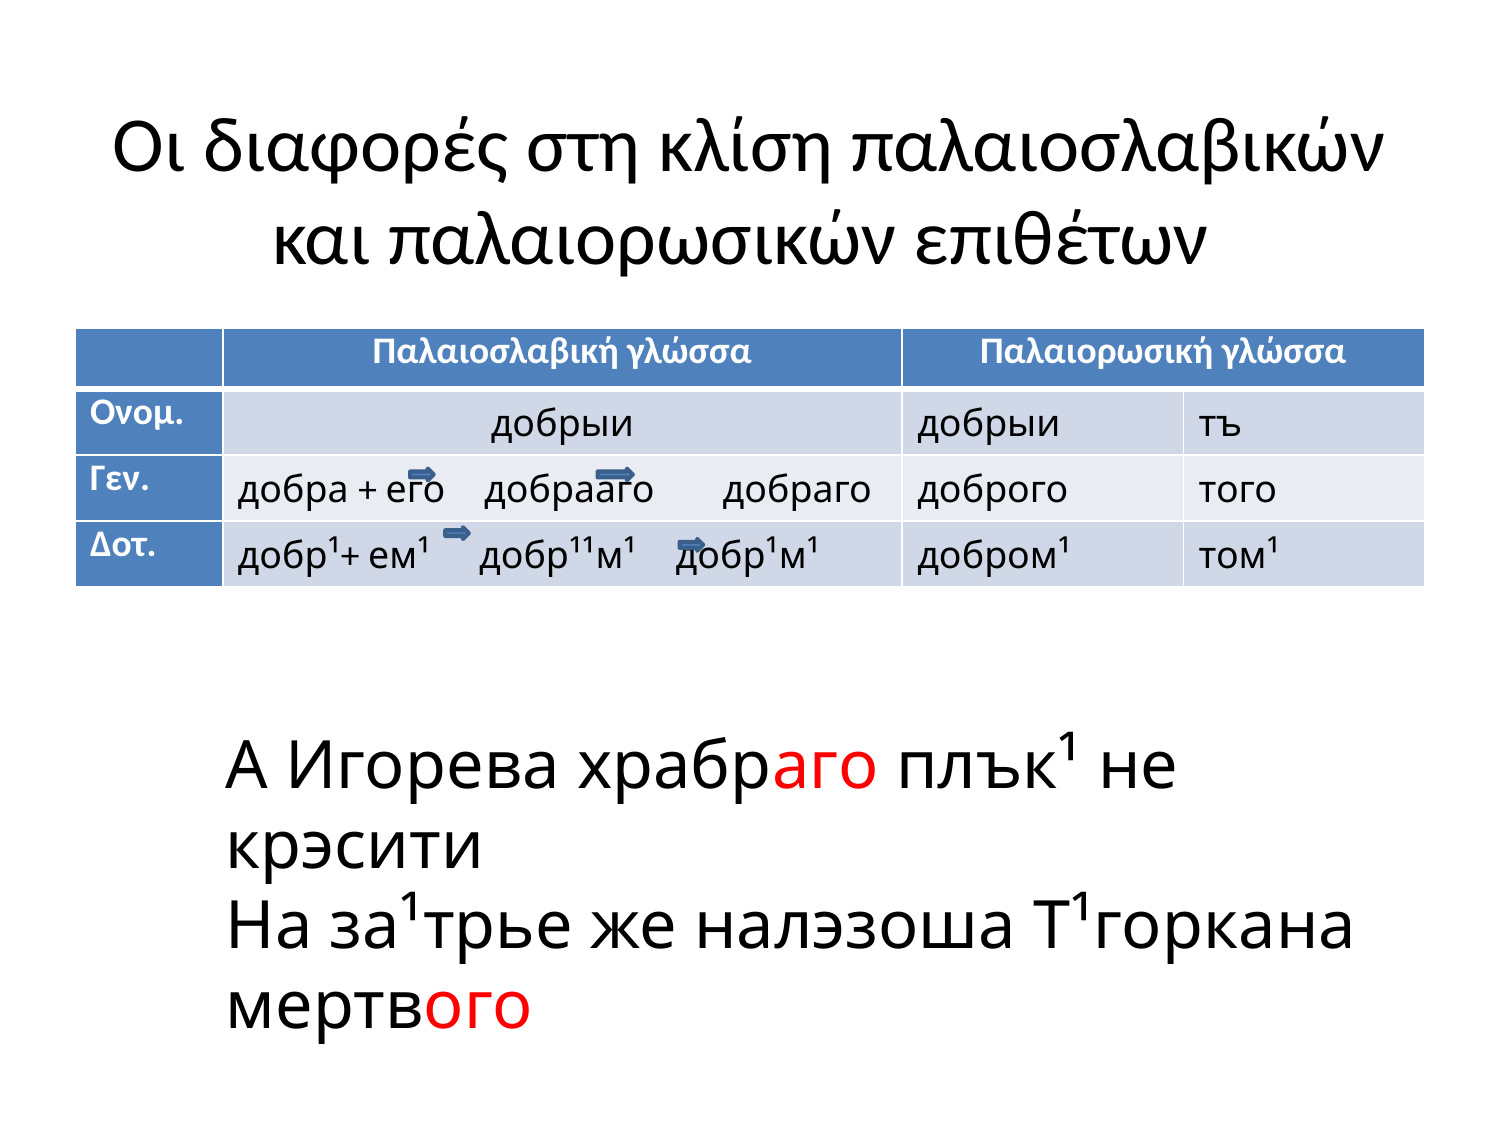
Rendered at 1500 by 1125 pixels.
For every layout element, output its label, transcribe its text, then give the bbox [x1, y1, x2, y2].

table_cell Ονομ. [76, 392, 222, 454]
table_header [76, 329, 222, 386]
table_cell Γεν. [76, 456, 222, 520]
table_cell Δοτ. [76, 522, 222, 586]
table_header Παλαιοσλαβική γλώσσα [224, 329, 901, 386]
text_box А Игорева храбраго плък¹ не крэсити На за¹трье же налэзоша Т¹горкана мертвого [210, 714, 1407, 1095]
table_header Παλαιορωσική γλώσσα [903, 329, 1424, 386]
table_cell добрыи [224, 392, 901, 454]
table_cell добр¹+ ем¹ добр¹¹м¹ добр¹м¹ [224, 522, 901, 586]
table_cell доброго [903, 456, 1183, 520]
table_cell того [1184, 456, 1424, 520]
table_cell добра + его добрааго добраго [224, 456, 901, 520]
table_cell тъ [1184, 392, 1424, 454]
table_cell добром¹ [903, 522, 1183, 586]
text_box [408, 466, 436, 483]
text_box [677, 537, 706, 553]
text_box [443, 525, 471, 541]
table_cell добрыи [903, 392, 1183, 454]
title Οι διαφορές στη κλίση παλαιοσλαβικών και παλαιορωσικών επιθέτων [75, 45, 1425, 327]
table_cell том¹ [1184, 522, 1424, 586]
text_box [595, 466, 635, 483]
